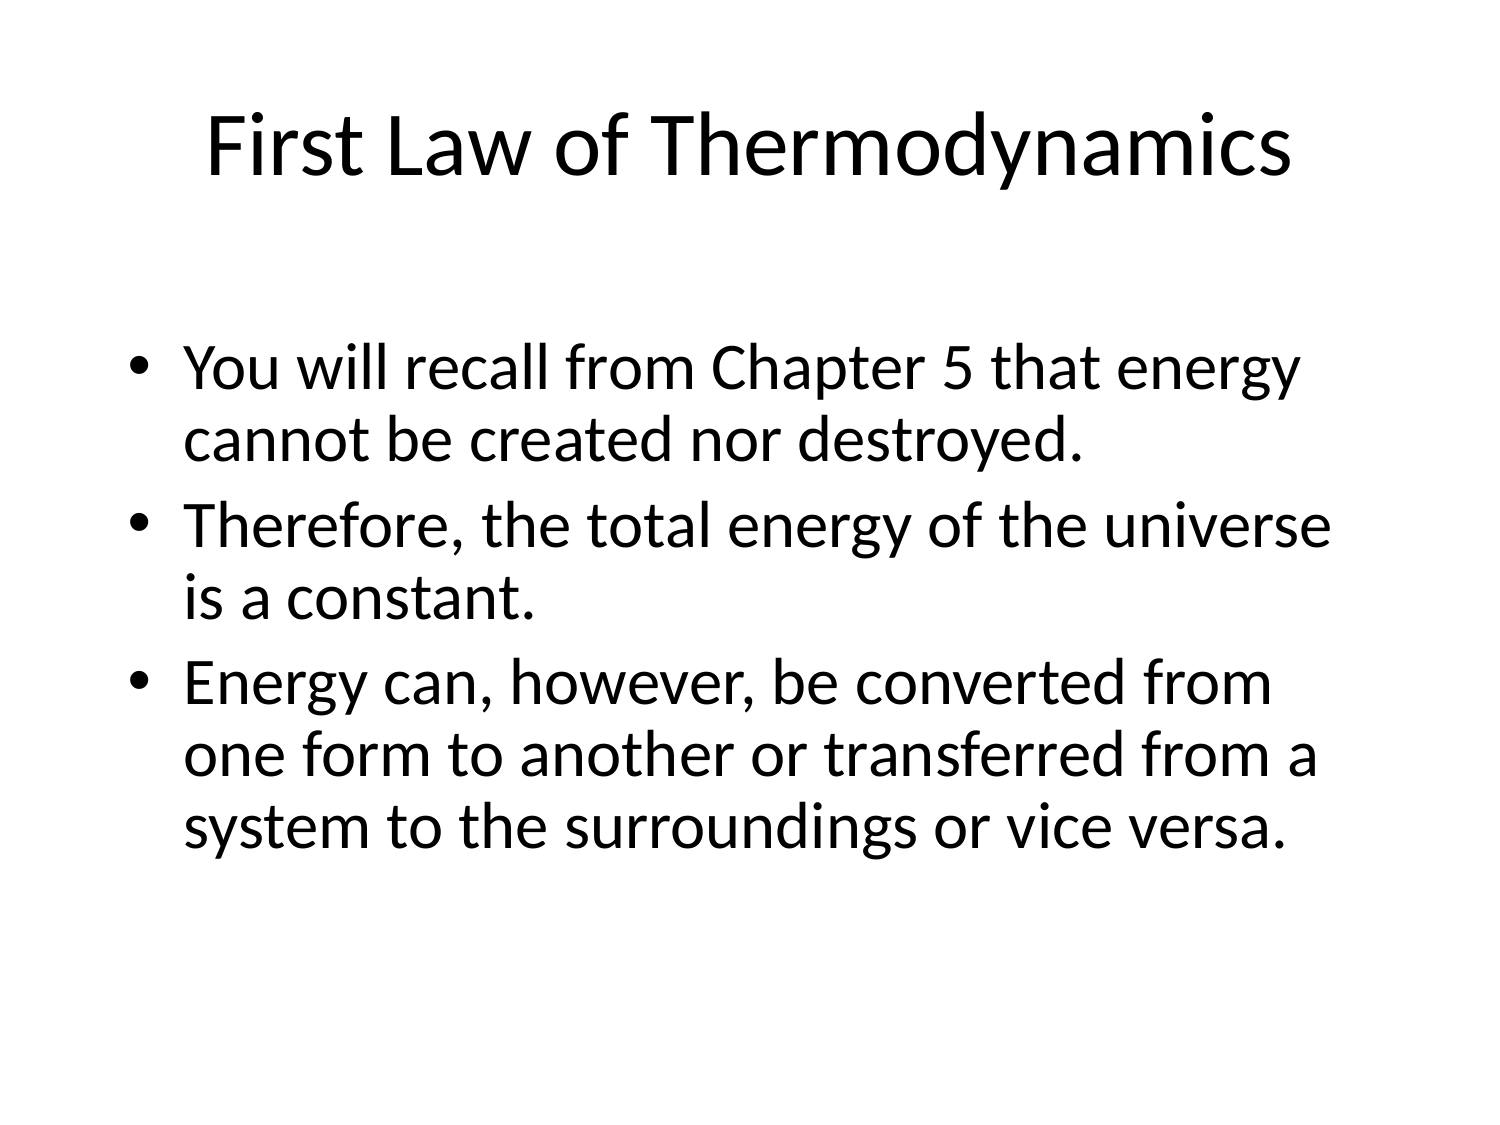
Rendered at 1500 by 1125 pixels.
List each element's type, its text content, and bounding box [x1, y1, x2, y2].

title First Law of Thermodynamics [75, 45, 1425, 233]
list You will recall from Chapter 5 that energy cannot be created nor destroyed. Therefore, the total energy of the universe is a constant. Energy can, however, be converted from one form to another or transferred from a system to the surroundings or vice versa. [112, 324, 1388, 1075]
